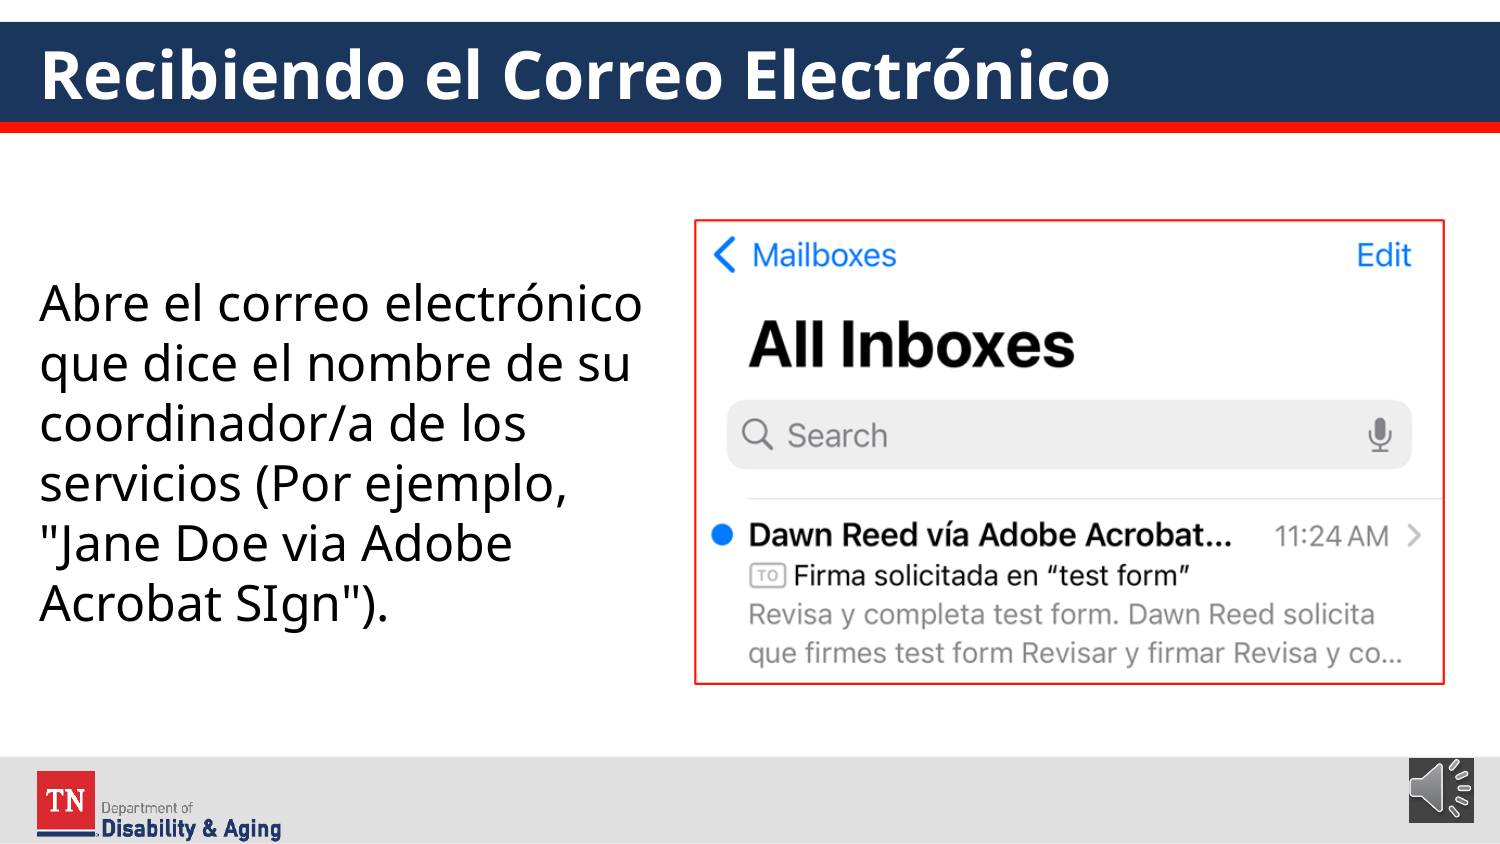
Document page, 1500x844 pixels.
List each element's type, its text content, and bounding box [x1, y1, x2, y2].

picture [37, 771, 282, 843]
title Recibiendo el Correo Electrónico [24, 21, 1475, 124]
picture [1407, 756, 1476, 824]
picture [693, 219, 1445, 685]
list Abre el correo electrónicoque dice el nombre de su coordinador/a de los servicios (Por ejemplo, "Jane Doe via Adobe Acrobat SIgn"). [25, 146, 678, 757]
